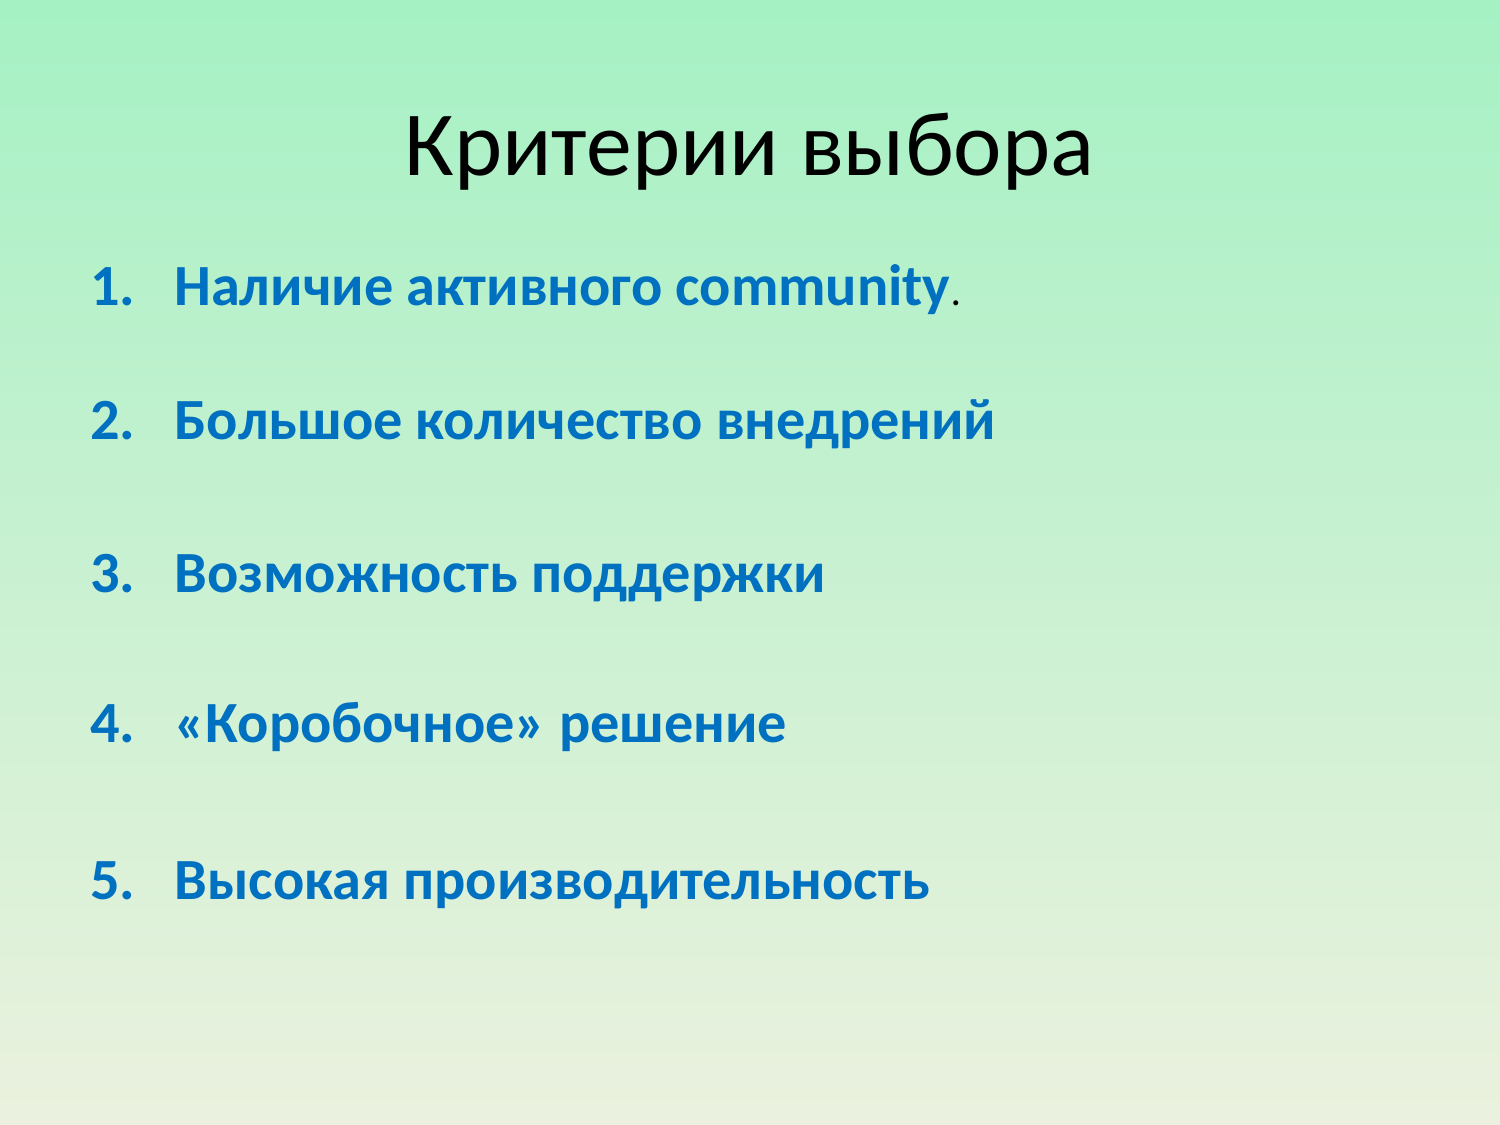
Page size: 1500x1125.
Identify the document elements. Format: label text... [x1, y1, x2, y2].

text_box 3. Возможность поддержки [74, 527, 1425, 646]
list Наличие активного community. [75, 239, 1425, 358]
text_box 5. Высокая производительность [74, 834, 1425, 953]
text_box 4. «Коробочное» решение [74, 676, 1425, 795]
title Критерии выбора [75, 45, 1425, 233]
text_box 2. Большое количество внедрений [74, 373, 1425, 492]
